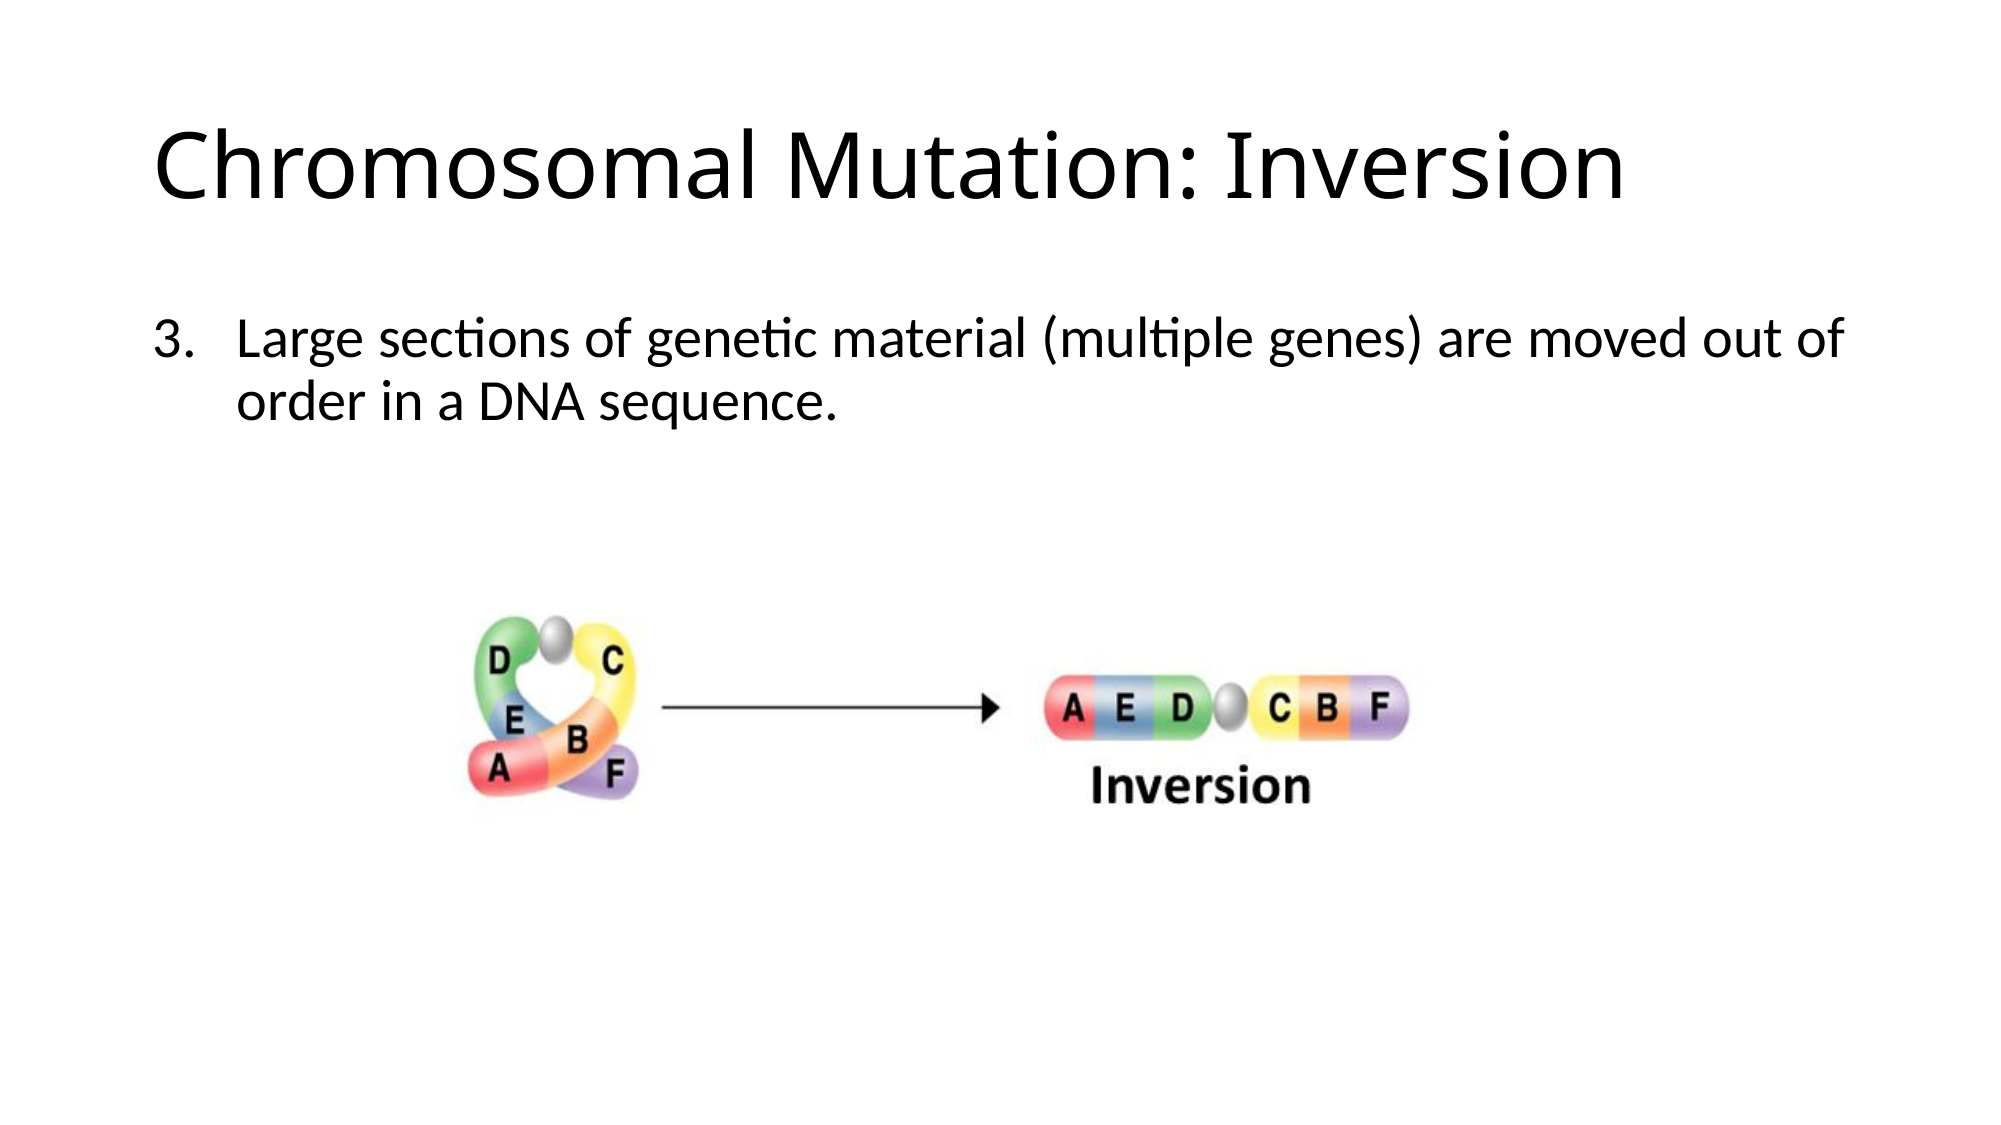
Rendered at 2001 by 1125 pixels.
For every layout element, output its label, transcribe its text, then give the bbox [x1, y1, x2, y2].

list Large sections of genetic material (multiple genes) are moved out of order in a DNA sequence. [137, 299, 1863, 1014]
title Chromosomal Mutation: Inversion [137, 59, 1863, 278]
picture [249, 611, 1750, 826]
